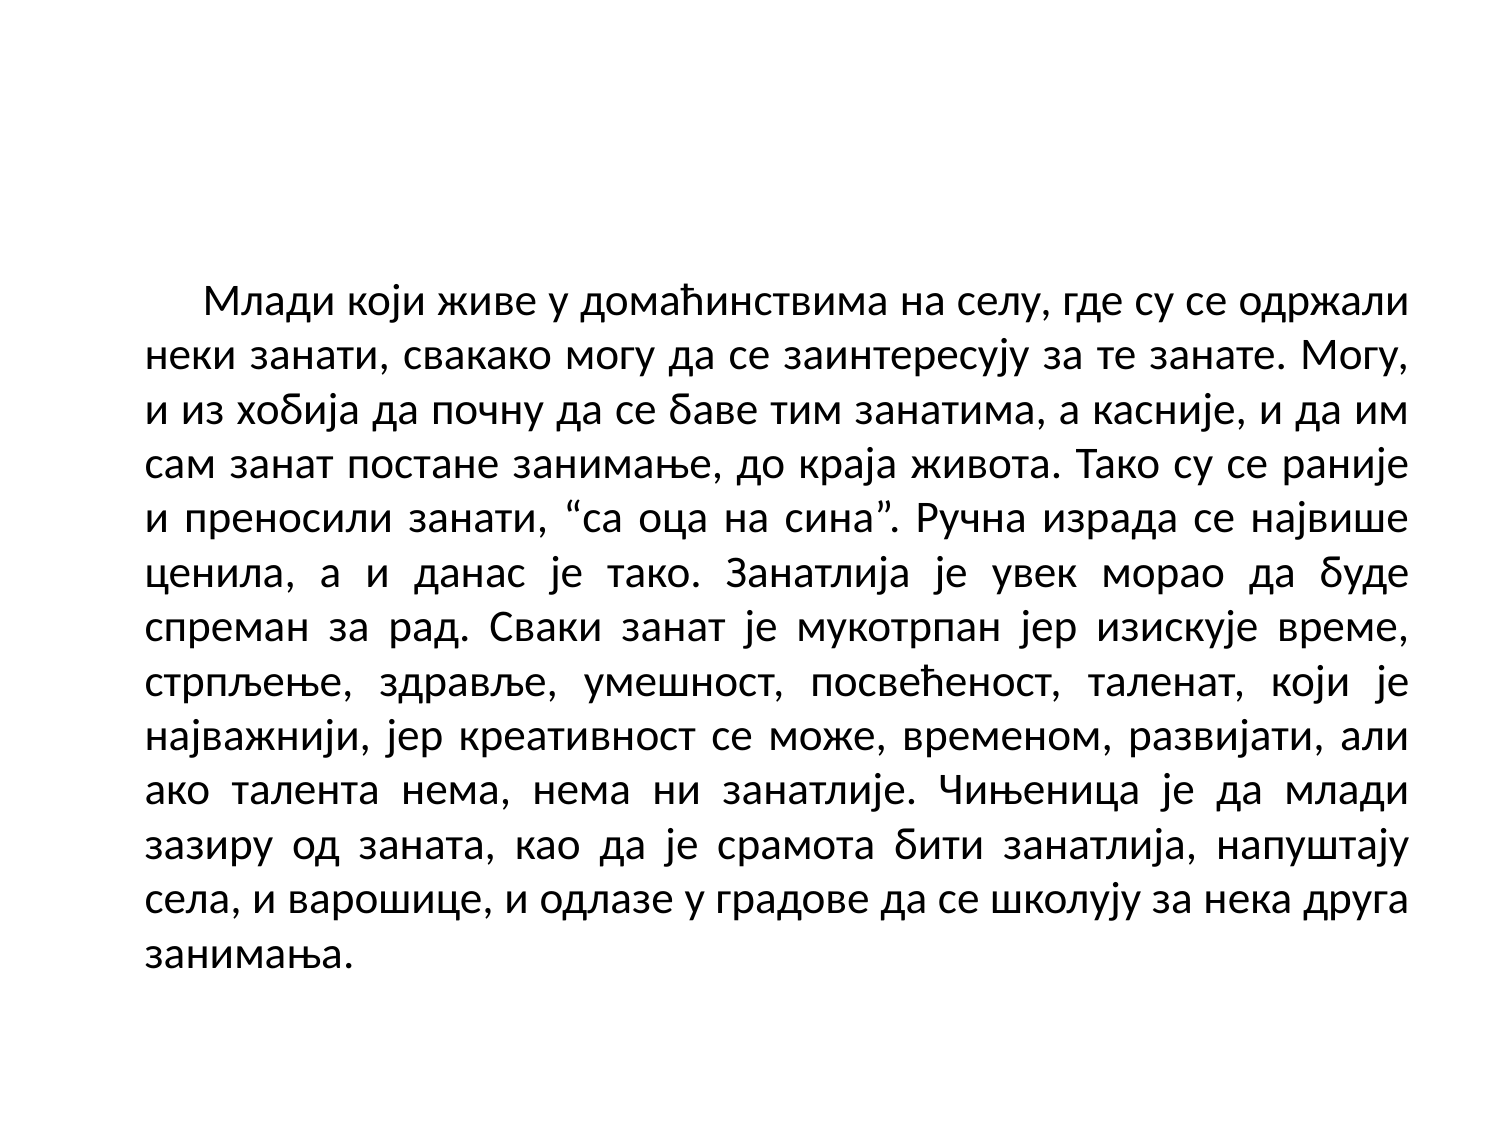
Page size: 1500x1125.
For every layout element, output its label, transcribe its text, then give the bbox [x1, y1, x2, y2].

list Млади који живе у домаћинствима на селу, где су се одржали неки занати, свакако могу да се заинтересују за те занате. Могу, и из хобија да почну да се баве тим занатима, а касније, и да им сам занат постане занимање, до краја живота. Тако су се раније и преносили занати, “са оца на сина”. Ручна израда се највише ценила, а и данас је тако. Занатлија је увек морао да буде спреман за рад. Сваки занат је мукотрпан јер изискује време, стрпљење, здравље, умешност, посвећеност, таленат, који је најважнији, јер креативност се може, временом, развијати, али ако талента нема, нема ни занатлије. Чињеница је да млади зазиру од заната, као да је срамота бити занатлија, напуштају села, и варошице, и одлазе у градове да се школују за нека друга занимања. [75, 262, 1425, 1005]
